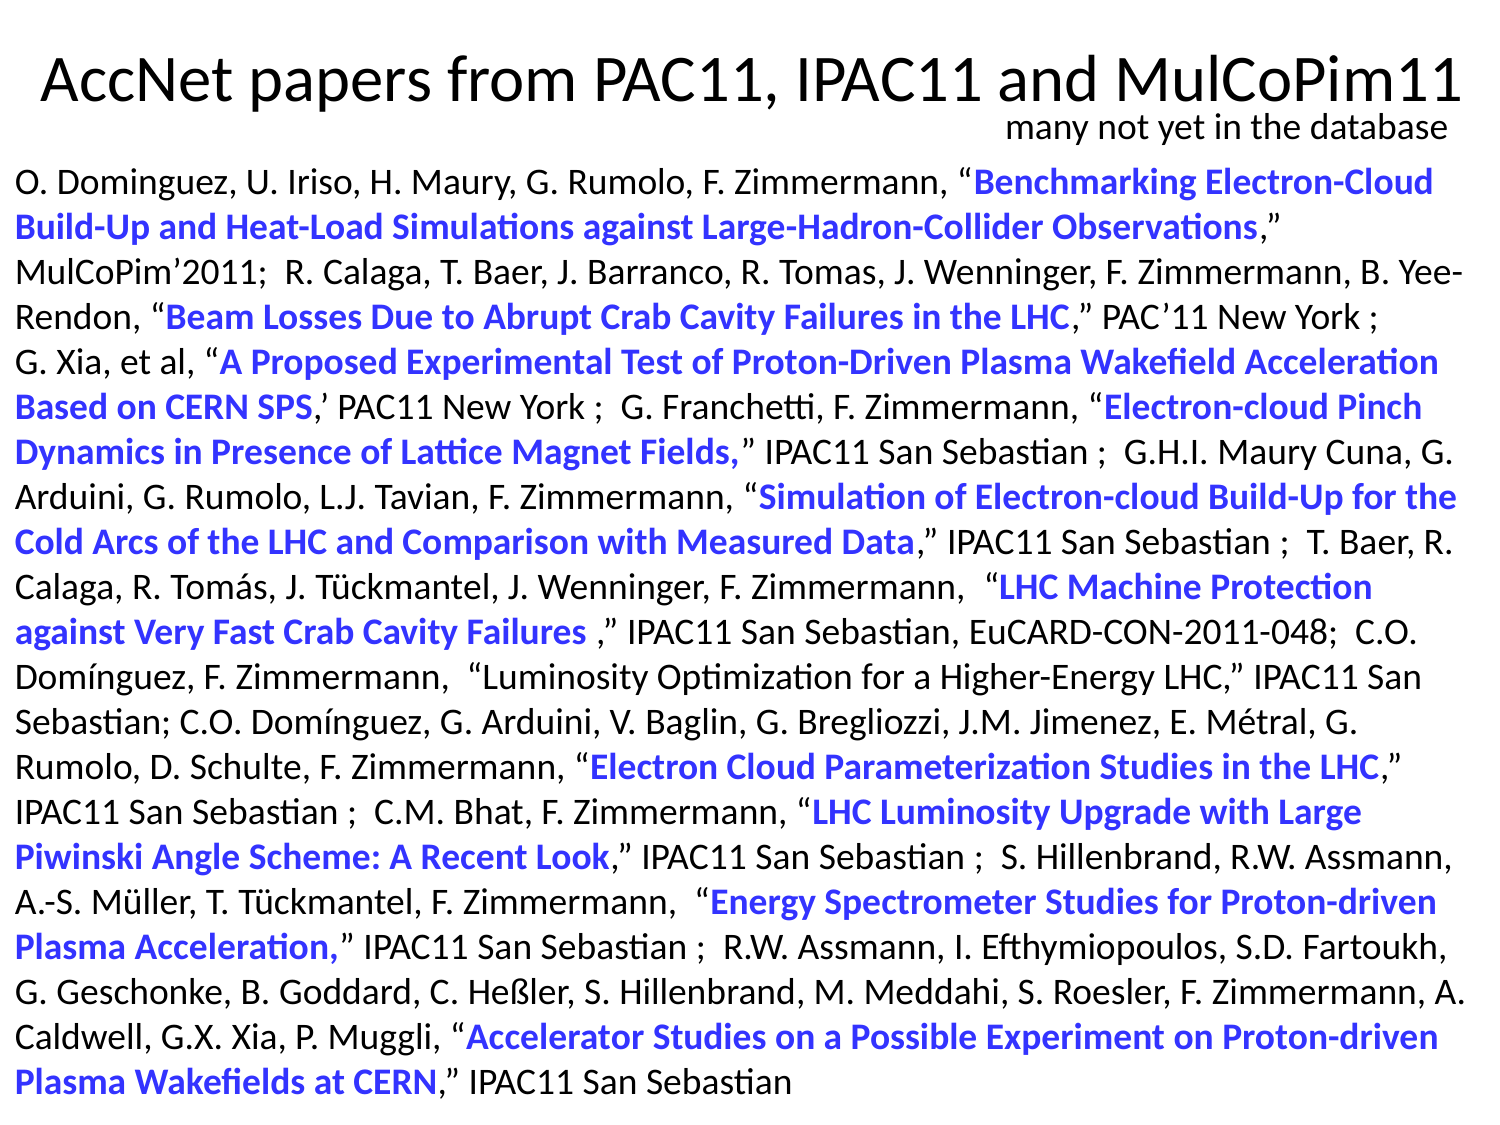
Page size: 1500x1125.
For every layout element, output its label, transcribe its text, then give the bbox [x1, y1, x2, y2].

text_box O. Dominguez, U. Iriso, H. Maury, G. Rumolo, F. Zimmermann, “Benchmarking Electron-Cloud Build-Up and Heat-Load Simulations against Large-Hadron-Collider Observations,” MulCoPim’2011; R. Calaga, T. Baer, J. Barranco, R. Tomas, J. Wenninger, F. Zimmermann, B. Yee-Rendon, “Beam Losses Due to Abrupt Crab Cavity Failures in the LHC,” PAC’11 New York ; G. Xia, et al, “A Proposed Experimental Test of Proton-Driven Plasma Wakefield Acceleration Based on CERN SPS,’ PAC11 New York ; G. Franchetti, F. Zimmermann, “Electron-cloud Pinch Dynamics in Presence of Lattice Magnet Fields,” IPAC11 San Sebastian ; G.H.I. Maury Cuna, G. Arduini, G. Rumolo, L.J. Tavian, F. Zimmermann, “Simulation of Electron-cloud Build-Up for the Cold Arcs of the LHC and Comparison with Measured Data,” IPAC11 San Sebastian ; T. Baer, R. Calaga, R. Tomás, J. Tückmantel, J. Wenninger, F. Zimmermann, “LHC Machine Protection against Very Fast Crab Cavity Failures ,” IPAC11 San Sebastian, EuCARD-CON-2011-048; C.O. Domínguez, F. Zimmermann, “Luminosity Optimization for a Higher-Energy LHC,” IPAC11 San Sebastian; C.O. Domínguez, G. Arduini, V. Baglin, G. Bregliozzi, J.M. Jimenez, E. Métral, G. Rumolo, D. Schulte, F. Zimmermann, “Electron Cloud Parameterization Studies in the LHC,” IPAC11 San Sebastian ; C.M. Bhat, F. Zimmermann, “LHC Luminosity Upgrade with Large Piwinski Angle Scheme: A Recent Look,” IPAC11 San Sebastian ; S. Hillenbrand, R.W. Assmann, A.-S. Müller, T. Tückmantel, F. Zimmermann, “Energy Spectrometer Studies for Proton-driven Plasma Acceleration,” IPAC11 San Sebastian ; R.W. Assmann, I. Efthymiopoulos, S.D. Fartoukh, G. Geschonke, B. Goddard, C. Heßler, S. Hillenbrand, M. Meddahi, S. Roesler, F. Zimmermann, A. Caldwell, G.X. Xia, P. Muggli, “Accelerator Studies on a Possible Experiment on Proton-driven Plasma Wakefields at CERN,” IPAC11 San Sebastian [0, 149, 1500, 1125]
text_box AccNet papers from PAC11, IPAC11 and MulCoPim11 [26, 26, 1494, 122]
text_box many not yet in the database [990, 94, 1464, 155]
